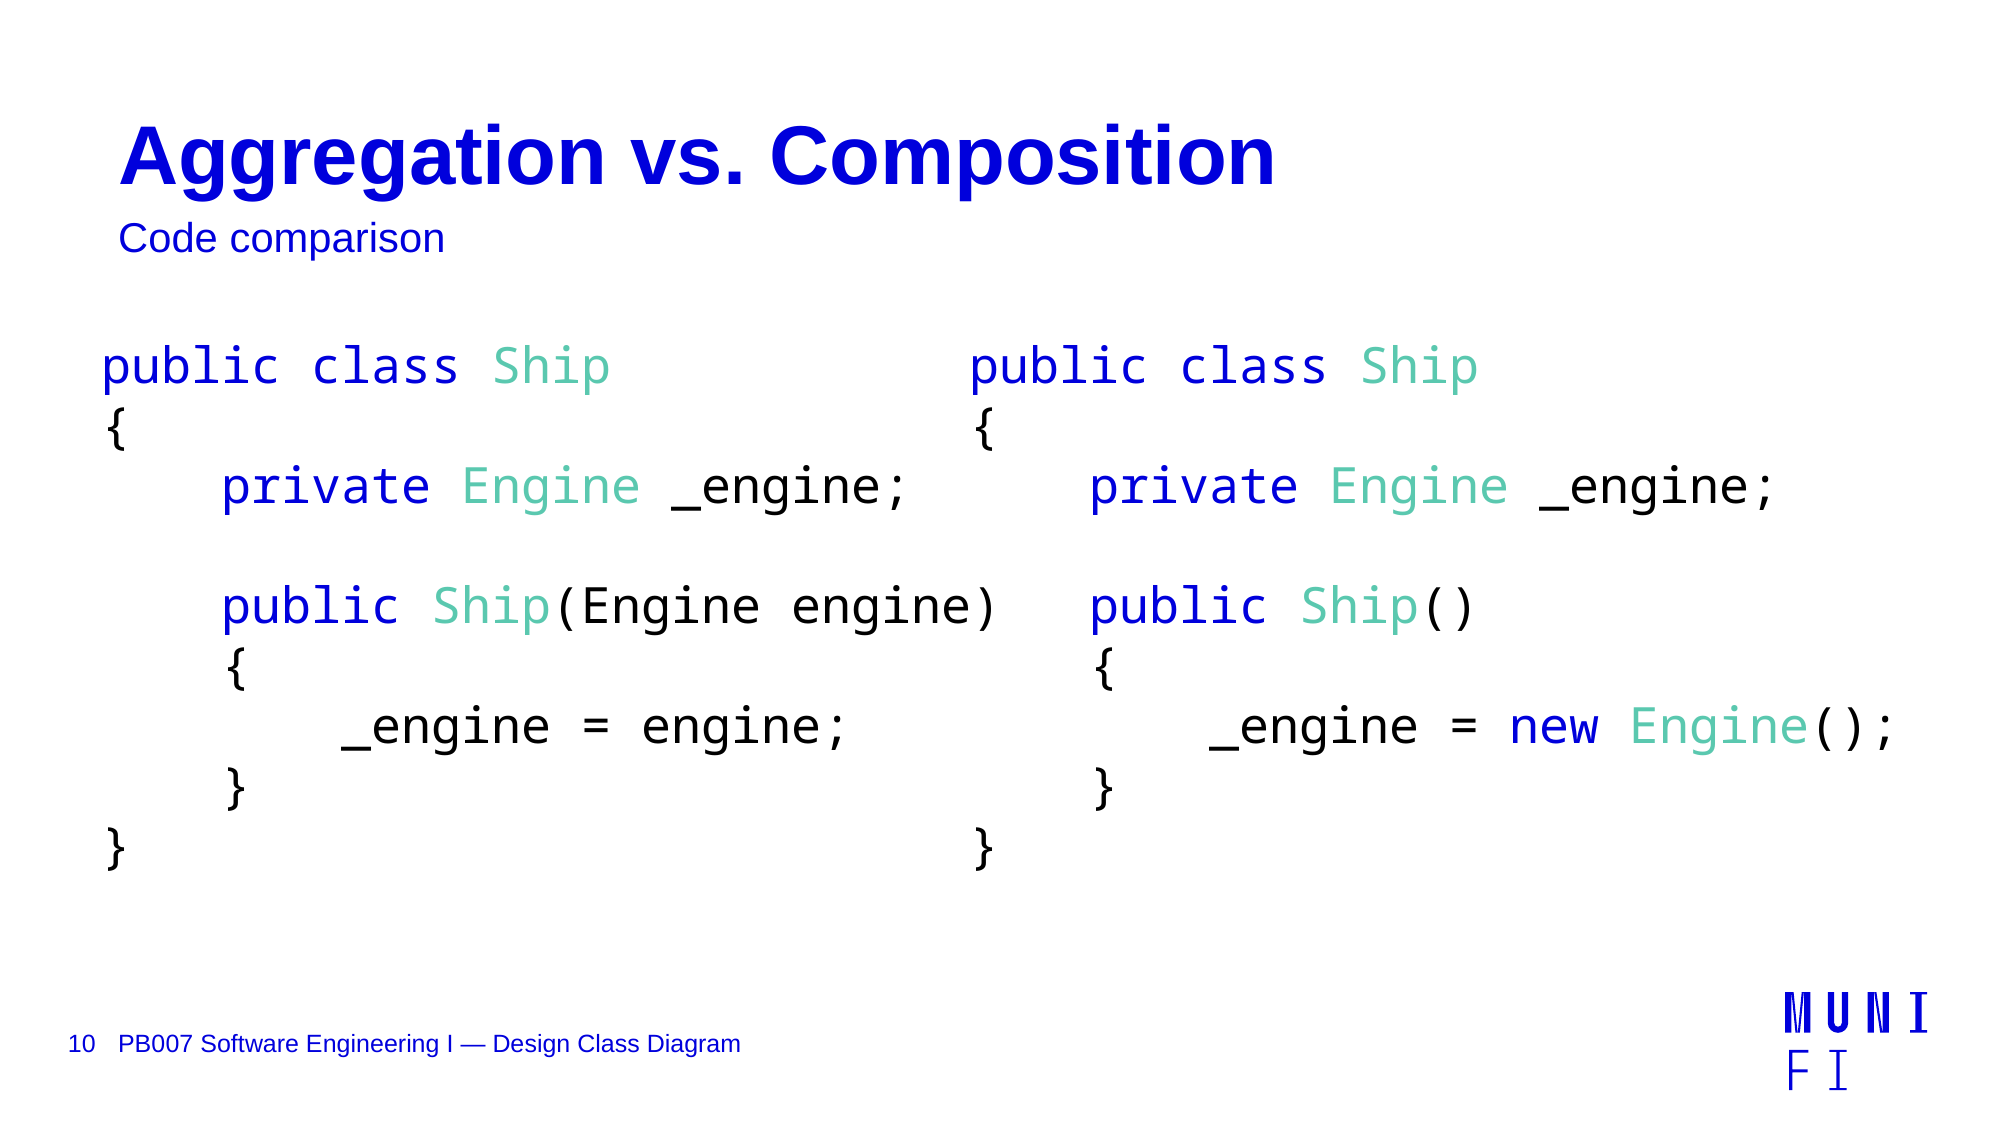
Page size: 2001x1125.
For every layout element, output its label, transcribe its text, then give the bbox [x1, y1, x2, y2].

text_box public class Ship { private Engine _engine; public Ship() { _engine = new Engine(); } } [955, 326, 1915, 882]
list Code comparison [118, 212, 1882, 258]
footer PB007 Software Engineering I — Design Class Diagram [118, 1021, 1418, 1063]
slide_number 10 [67, 1021, 110, 1063]
title Aggregation vs. Composition [118, 118, 1883, 193]
text_box public class Ship { private Engine _engine; public Ship(Engine engine) { _engine = engine; } } [86, 326, 955, 882]
